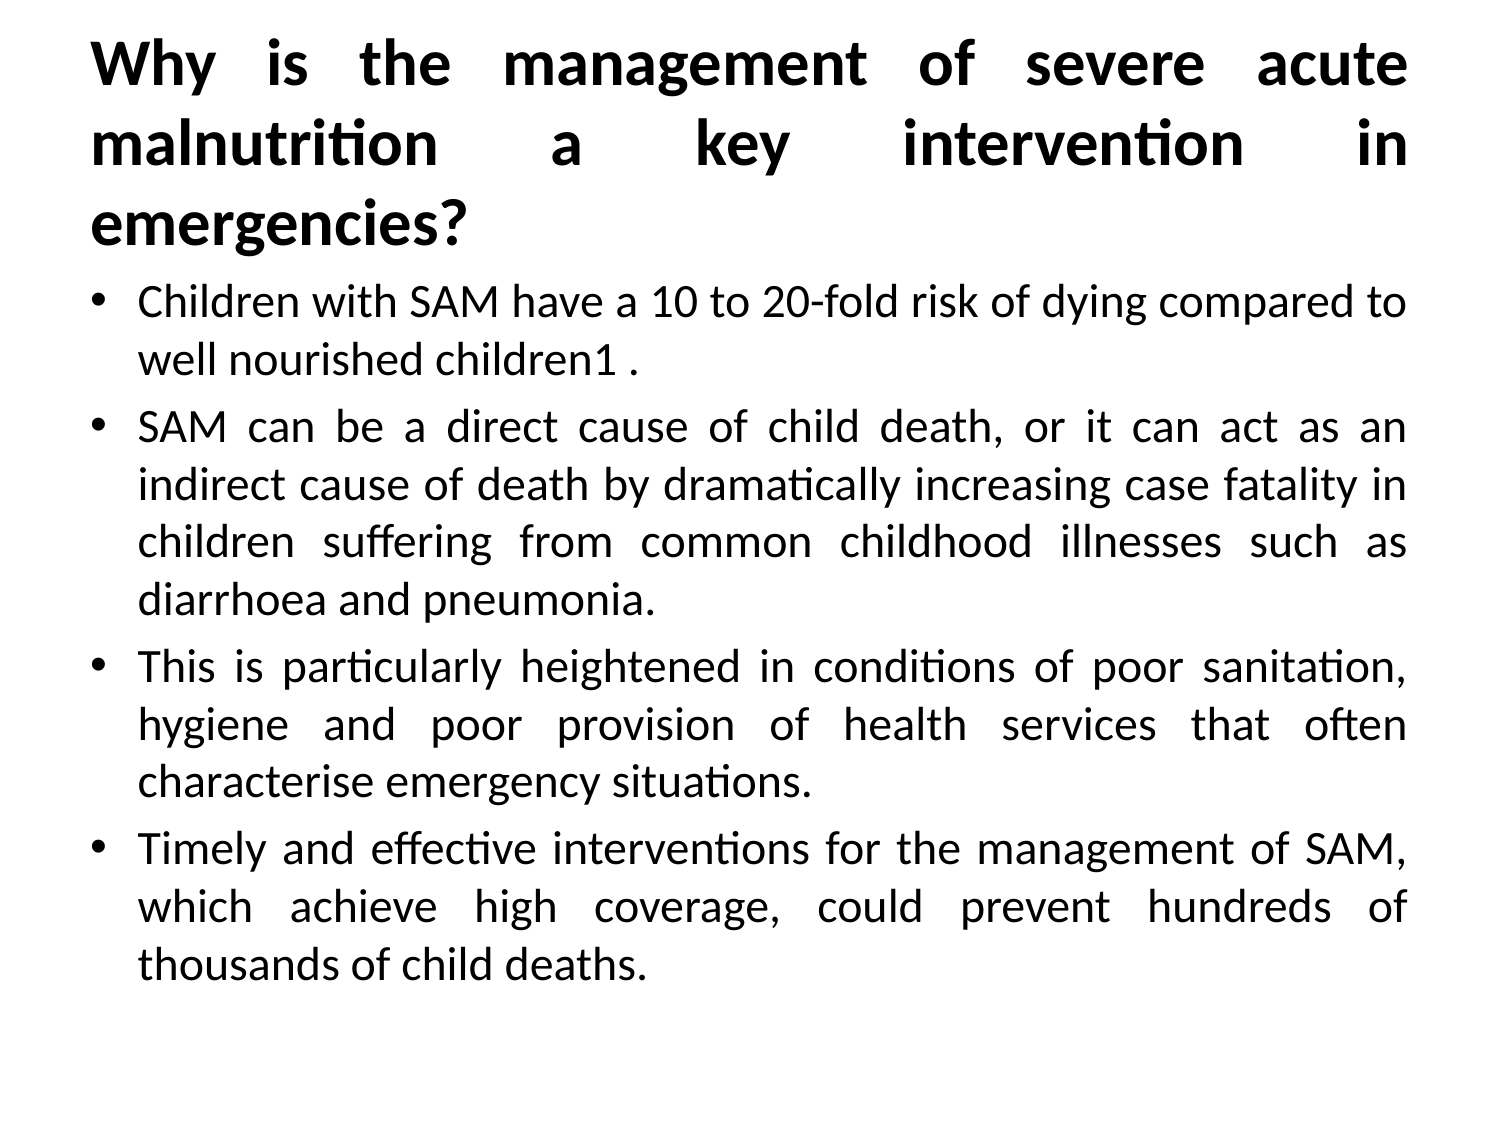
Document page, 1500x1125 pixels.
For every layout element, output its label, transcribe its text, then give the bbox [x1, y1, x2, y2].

list Children with SAM have a 10 to 20-fold risk of dying compared to well nourished children1 . SAM can be a direct cause of child death, or it can act as an indirect cause of death by dramatically increasing case fatality in children suffering from common childhood illnesses such as diarrhoea and pneumonia. This is particularly heightened in conditions of poor sanitation, hygiene and poor provision of health services that often characterise emergency situations. Timely and effective interventions for the management of SAM, which achieve high coverage, could prevent hundreds of thousands of child deaths. [75, 262, 1425, 1005]
title Why is the management of severe acute malnutrition a key intervention in emergencies? [75, 45, 1425, 233]
